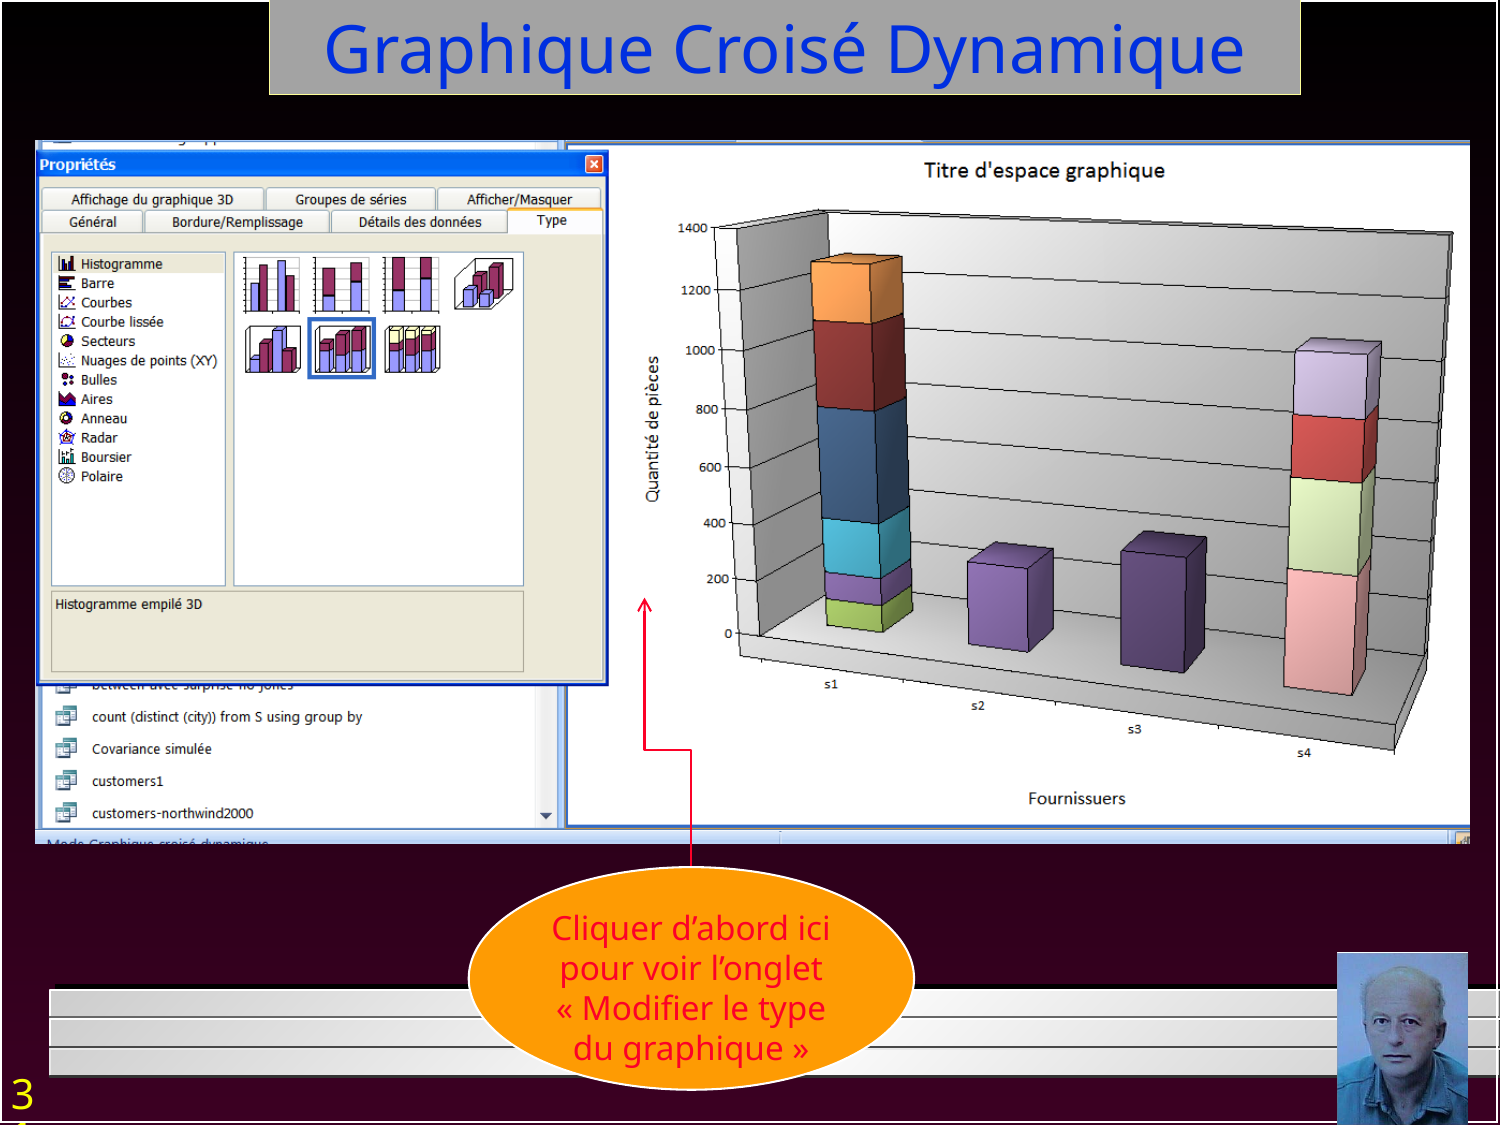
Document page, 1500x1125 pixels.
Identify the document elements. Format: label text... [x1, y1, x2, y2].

picture [1337, 952, 1468, 1125]
text_box Cliquer d’abord ici pour voir l’onglet « Modifier le type du graphique » [468, 867, 915, 1090]
picture [34, 140, 1470, 844]
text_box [515, 726, 821, 774]
text_box Graphique Croisé Dynamique [269, 0, 1301, 95]
